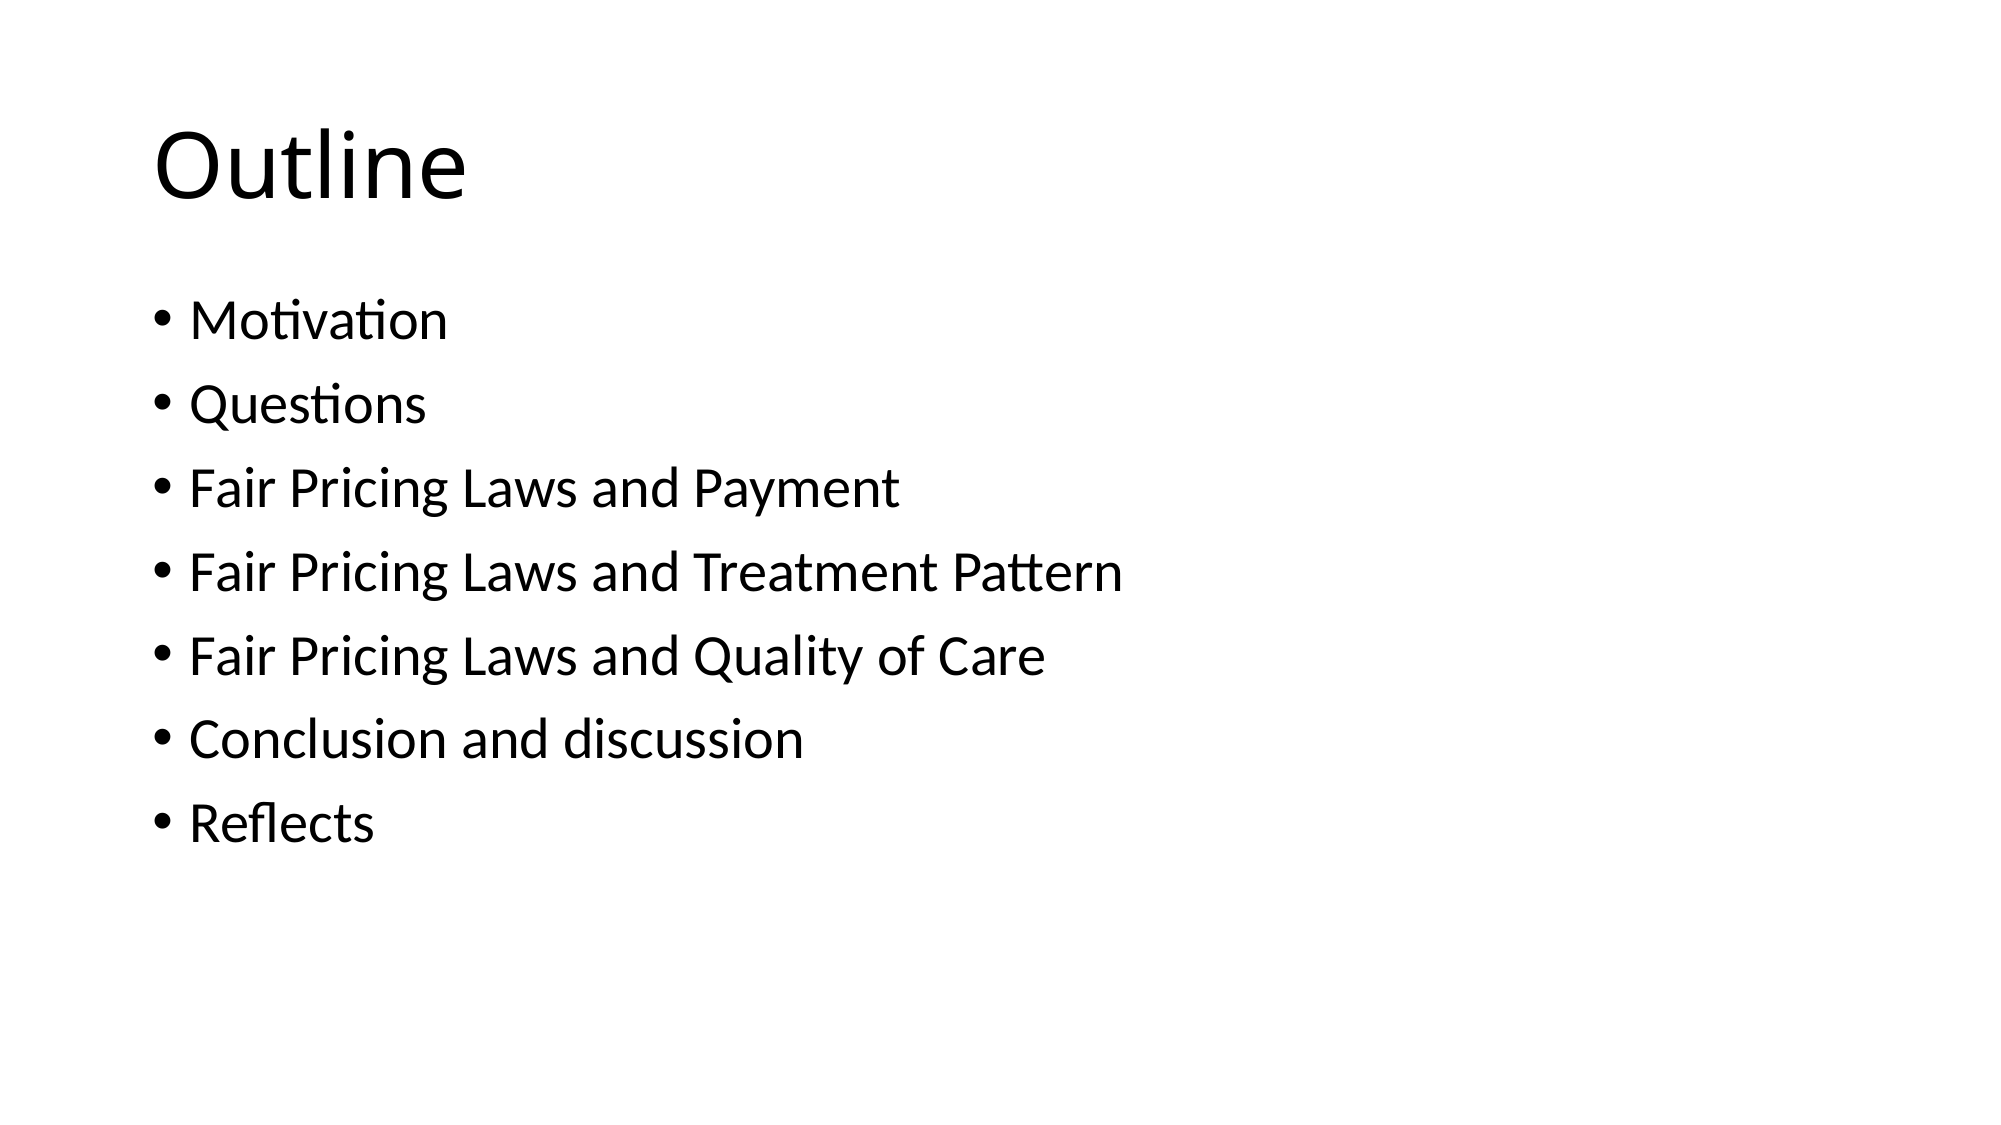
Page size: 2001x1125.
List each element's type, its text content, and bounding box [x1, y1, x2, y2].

title Outline [137, 59, 1863, 278]
list Motivation Questions Fair Pricing Laws and Payment Fair Pricing Laws and Treatment Pattern Fair Pricing Laws and Quality of Care Conclusion and discussion Reflects [137, 282, 1863, 996]
